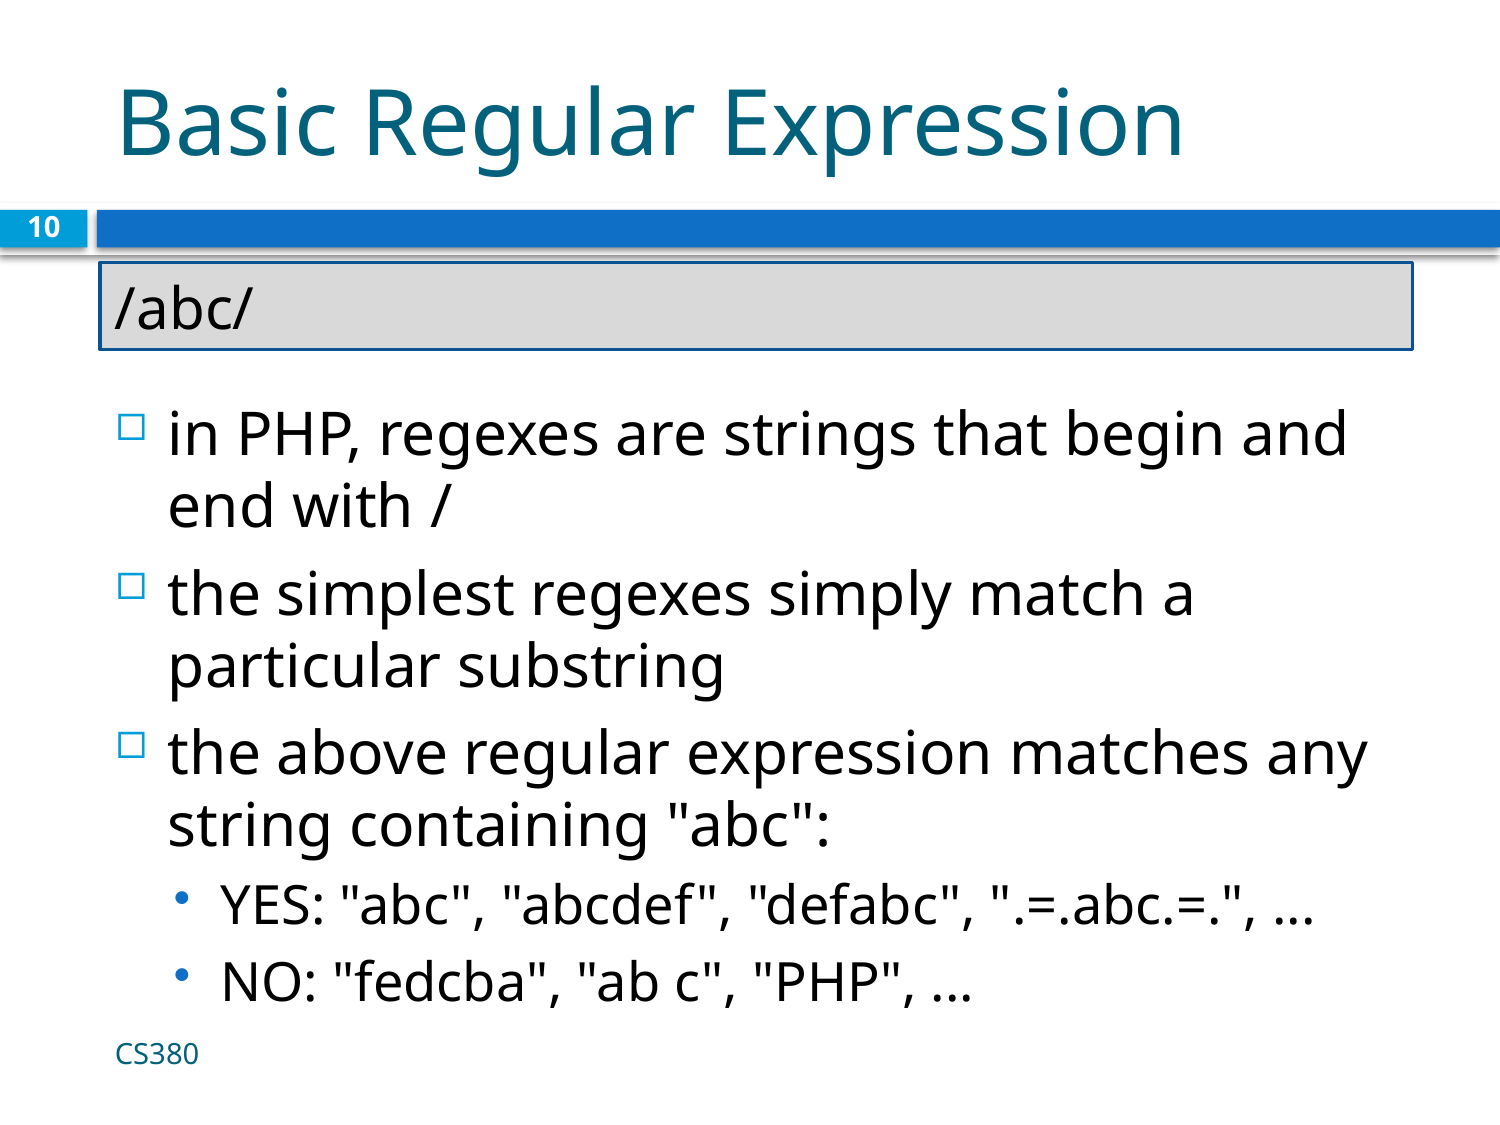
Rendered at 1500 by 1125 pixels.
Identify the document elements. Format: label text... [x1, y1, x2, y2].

text_box /abc/ [98, 261, 1414, 351]
title Basic Regular Expression [100, 37, 1439, 201]
list in PHP, regexes are strings that begin and end with / the simplest regexes simply match a particular substring the above regular expression matches any string containing "abc": YES: "abc", "abcdef", "defabc", ".=.abc.=.", ... NO: "fedcba", "ab c", "PHP", ... [100, 387, 1439, 1125]
slide_number 10 [0, 208, 88, 249]
footer CS380 [99, 1025, 990, 1085]
